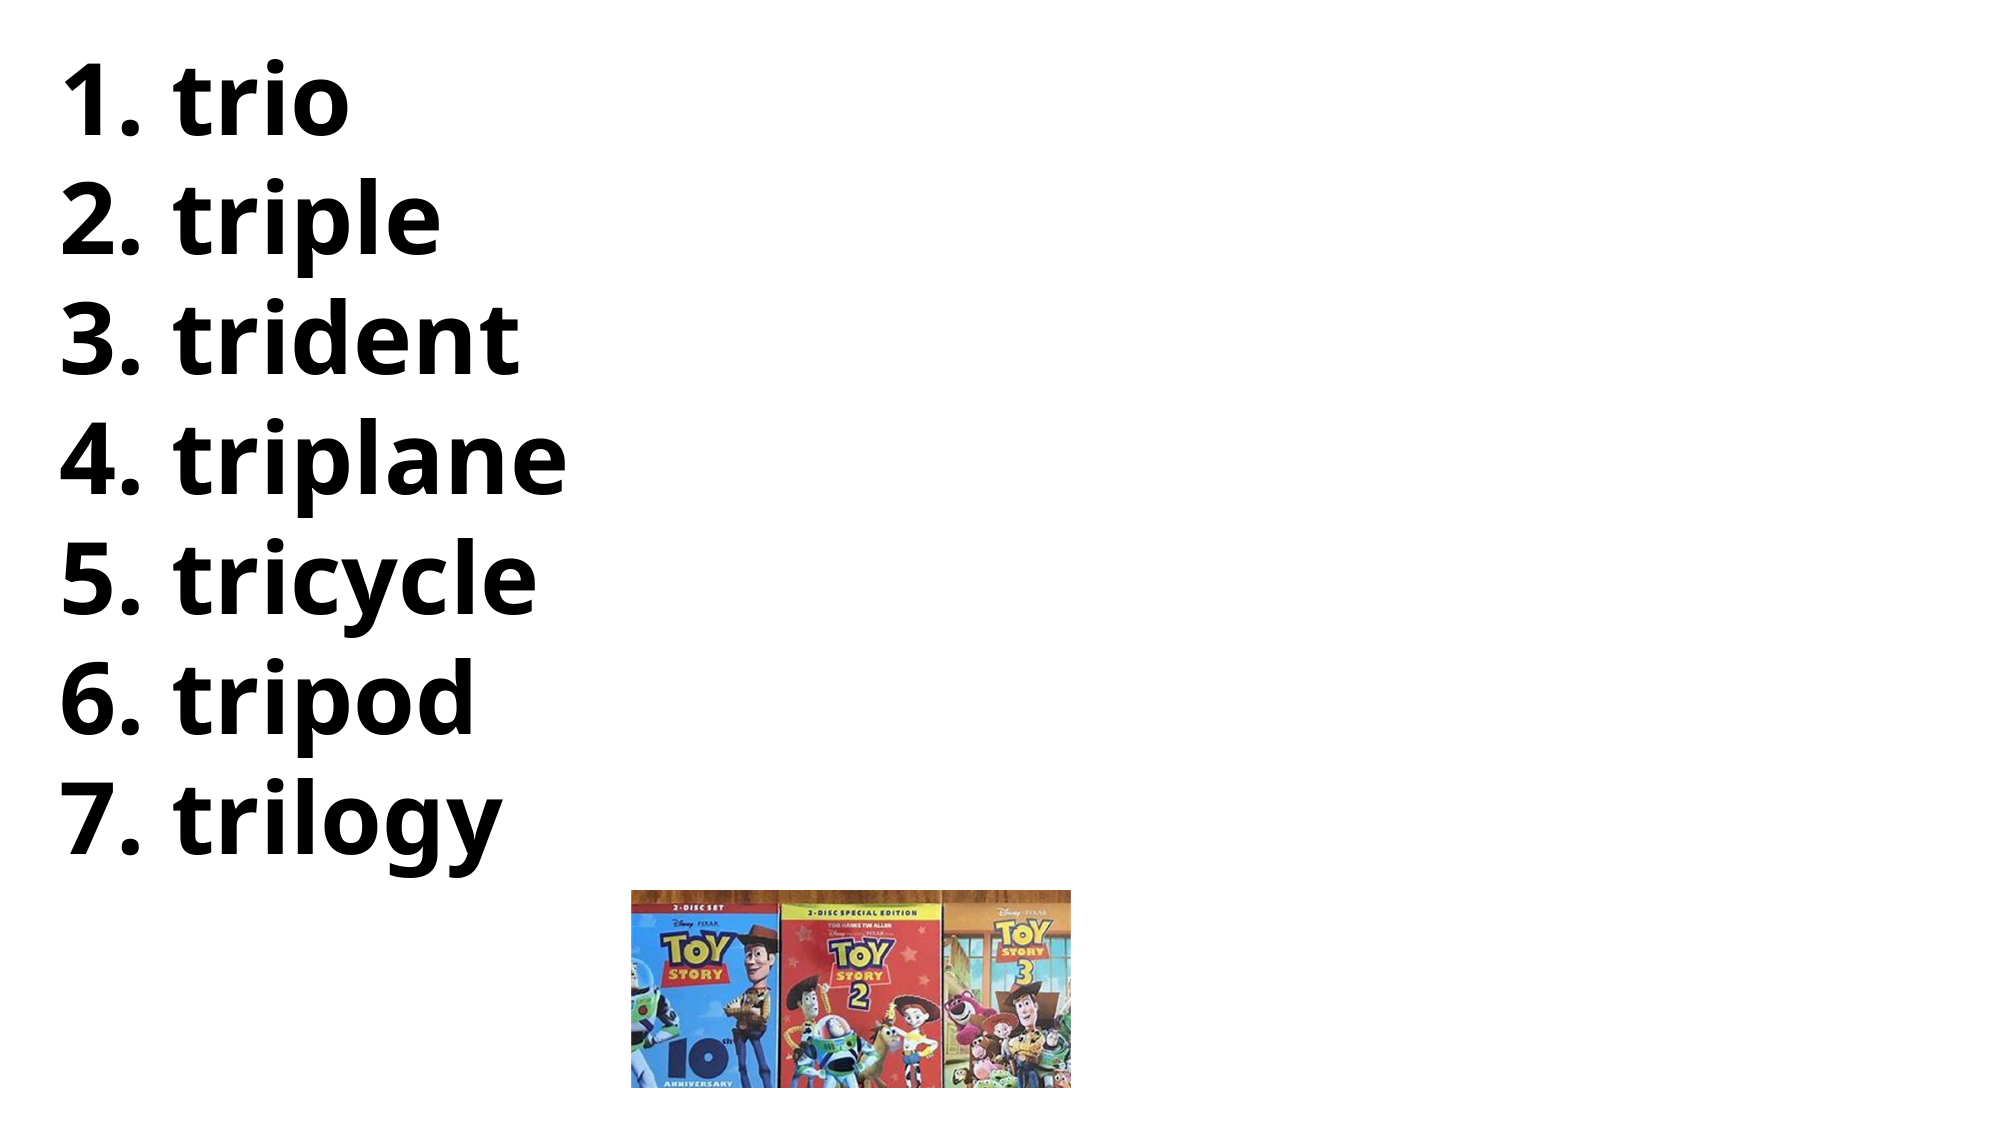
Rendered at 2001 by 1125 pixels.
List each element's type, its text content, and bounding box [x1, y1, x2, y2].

text_box trio triple trident triplane tricycle tripod trilogy [44, 27, 740, 882]
picture [631, 890, 1071, 1088]
